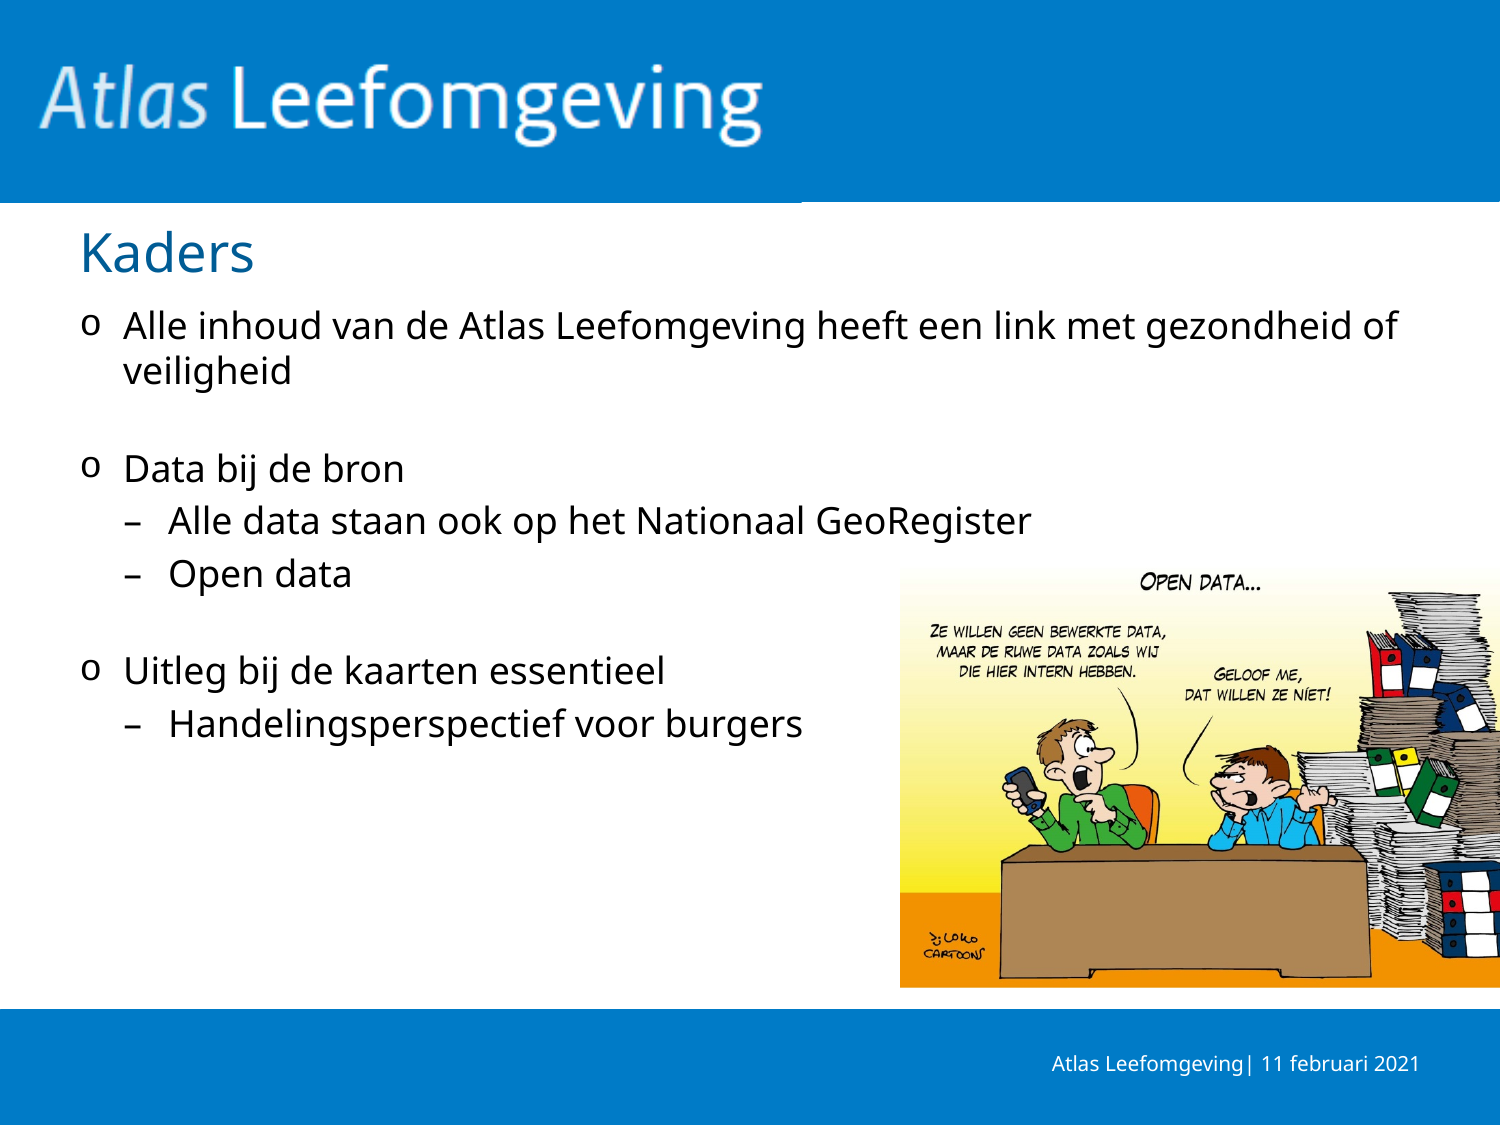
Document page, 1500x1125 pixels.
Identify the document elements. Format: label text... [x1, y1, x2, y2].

list Alle inhoud van de Atlas Leefomgeving heeft een link met gezondheid of veiligheid Data bij de bron Alle data staan ook op het Nationaal GeoRegister Open data Uitleg bij de kaarten essentieel Handelingsperspectief voor burgers [79, 302, 1421, 1005]
picture [0, 0, 802, 203]
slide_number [750, 1050, 1421, 1075]
picture [899, 562, 1500, 988]
title Kaders [79, 210, 1421, 284]
